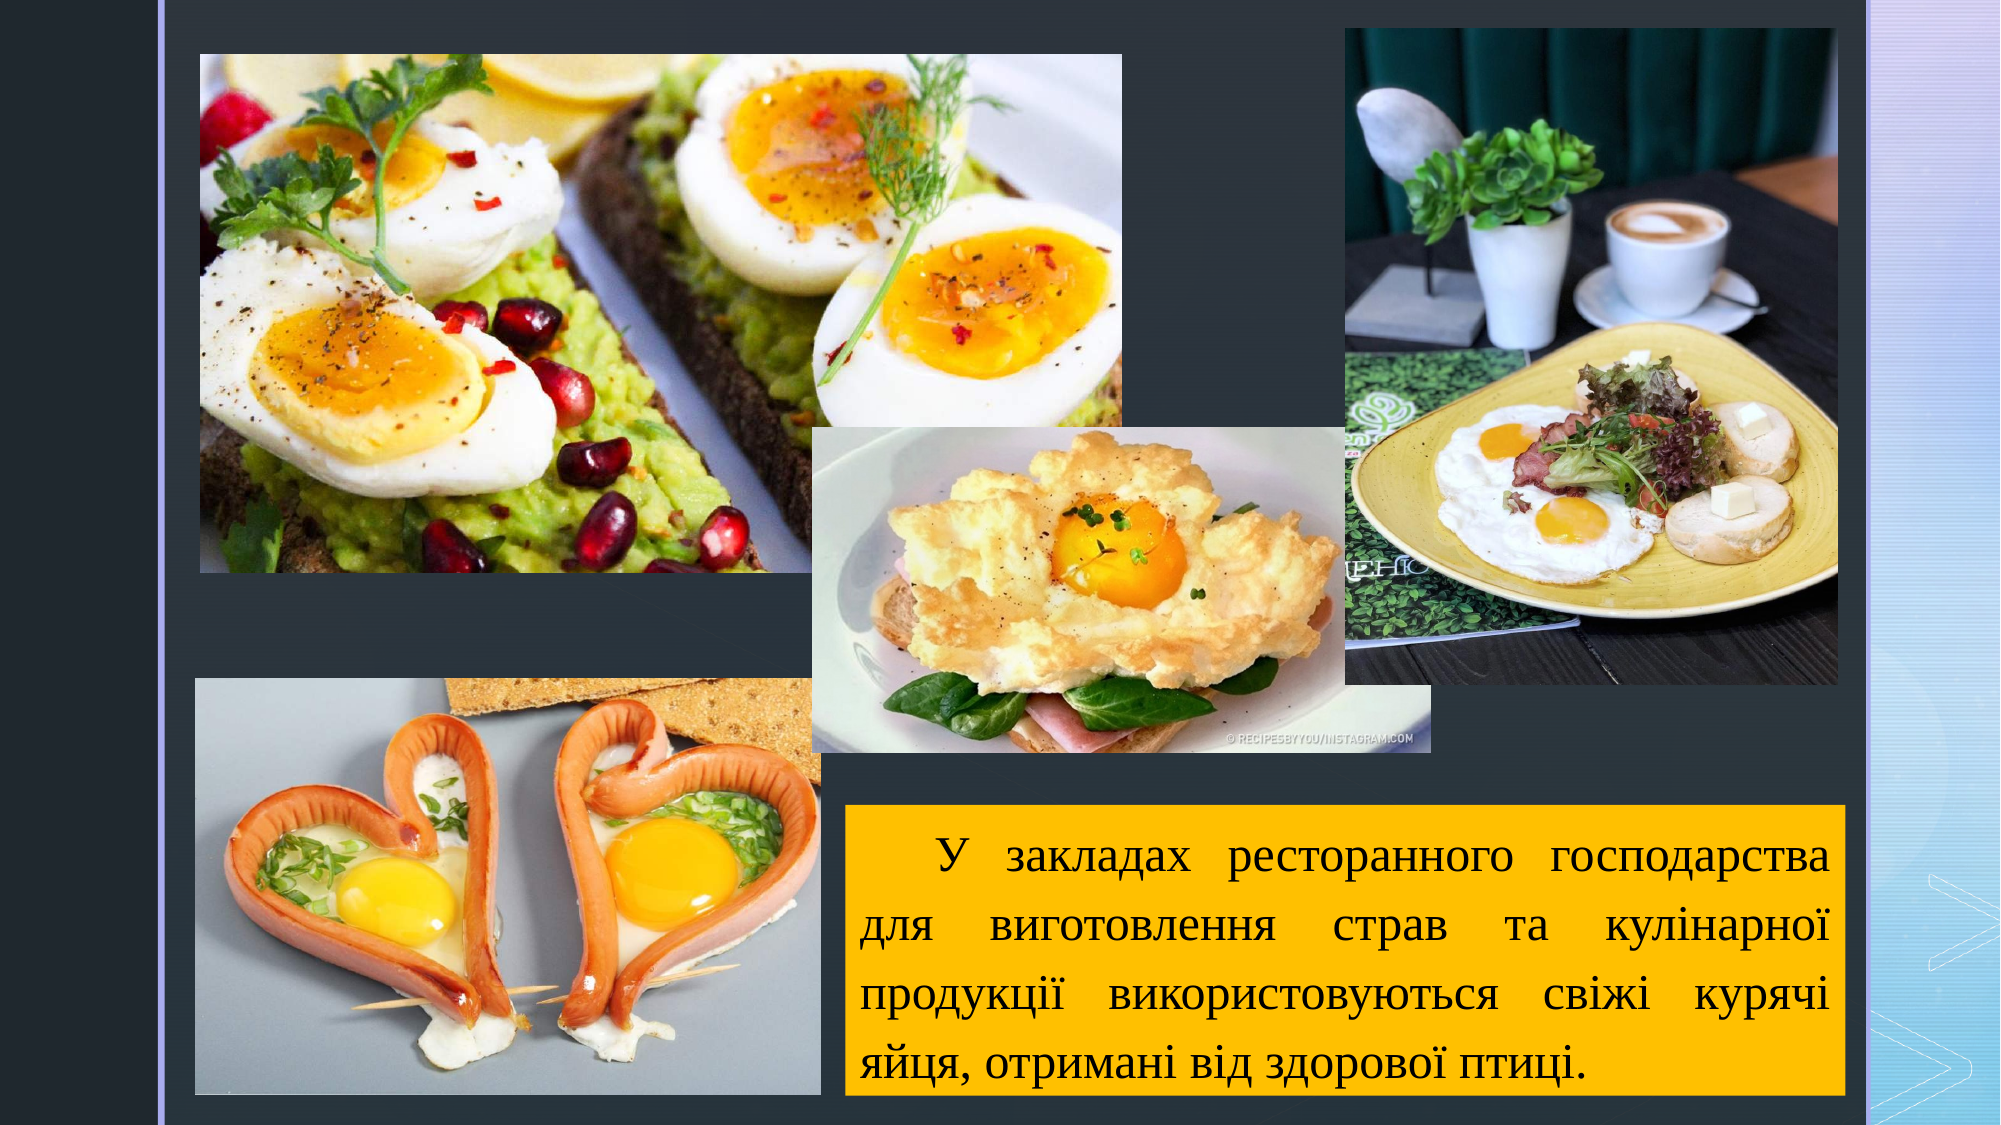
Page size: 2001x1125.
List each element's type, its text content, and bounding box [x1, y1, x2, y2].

text_box У закладах ресторанного господарства для виготовлення страв та кулінарної продукції використовуються свіжі курячі яйця, отримані від здорової птиці. [845, 804, 1846, 1096]
picture [1871, 0, 2001, 1125]
picture [195, 28, 1838, 1095]
